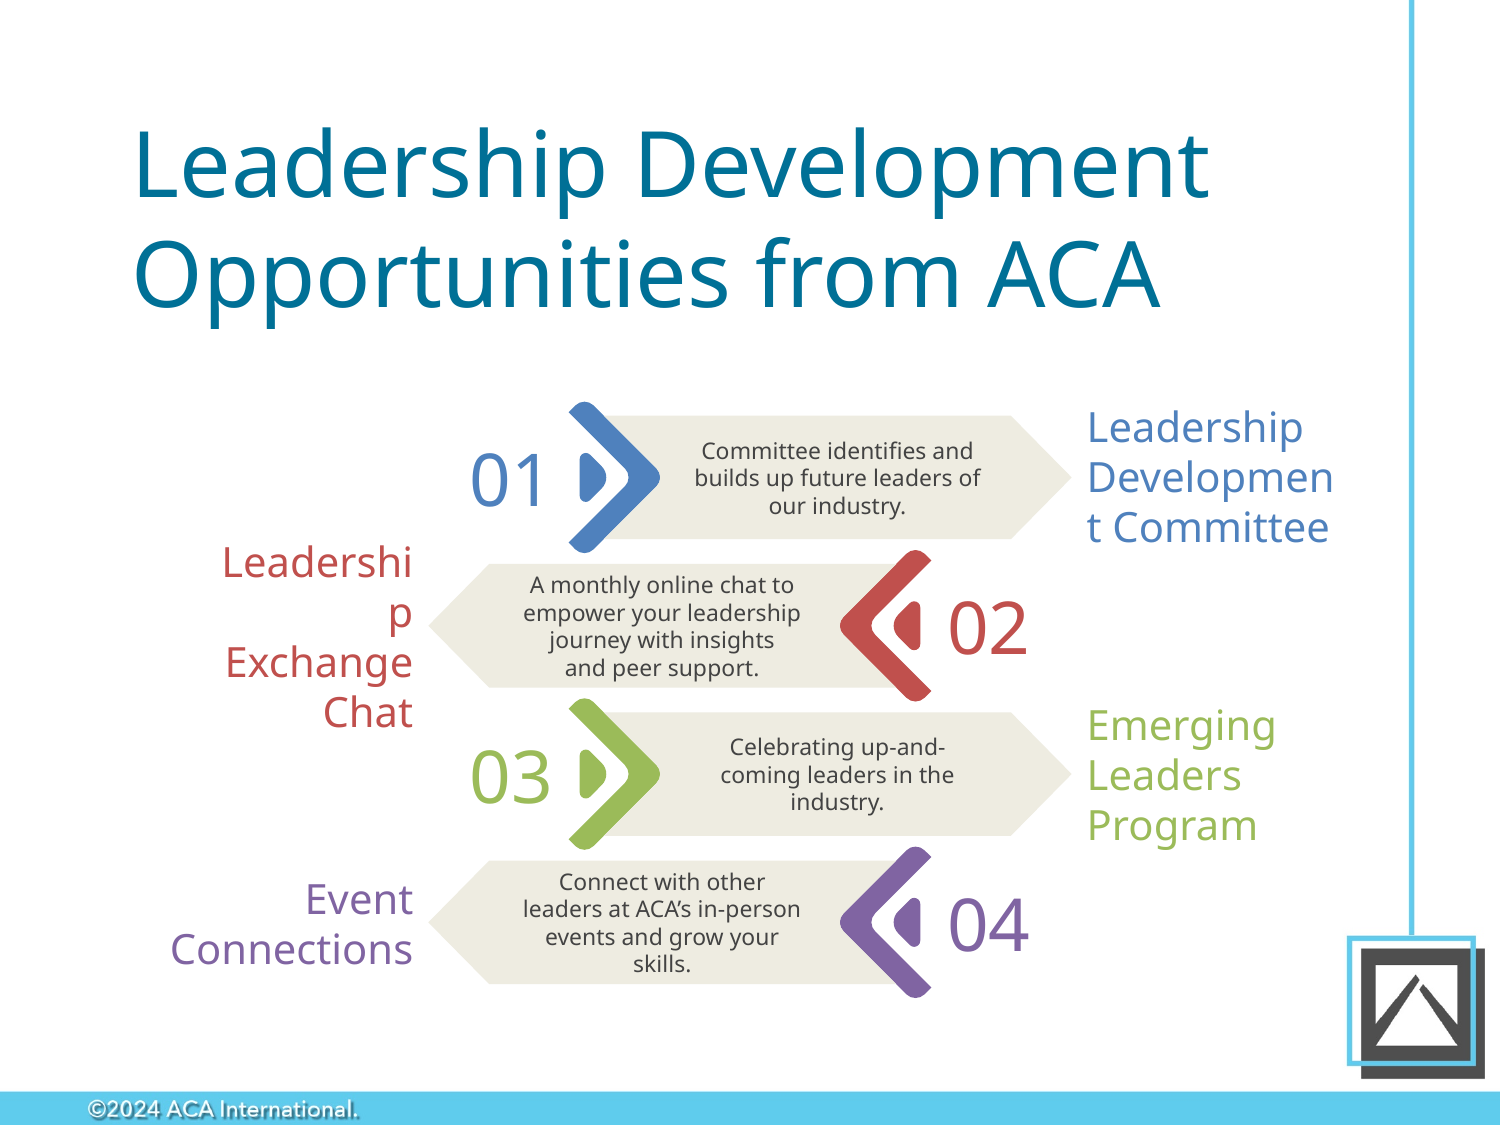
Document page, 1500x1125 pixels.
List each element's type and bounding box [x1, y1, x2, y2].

text_box [438, 401, 1365, 554]
text_box [438, 698, 1365, 851]
text_box [205, 549, 1062, 702]
text_box [142, 846, 1062, 999]
picture [0, 0, 1500, 1125]
